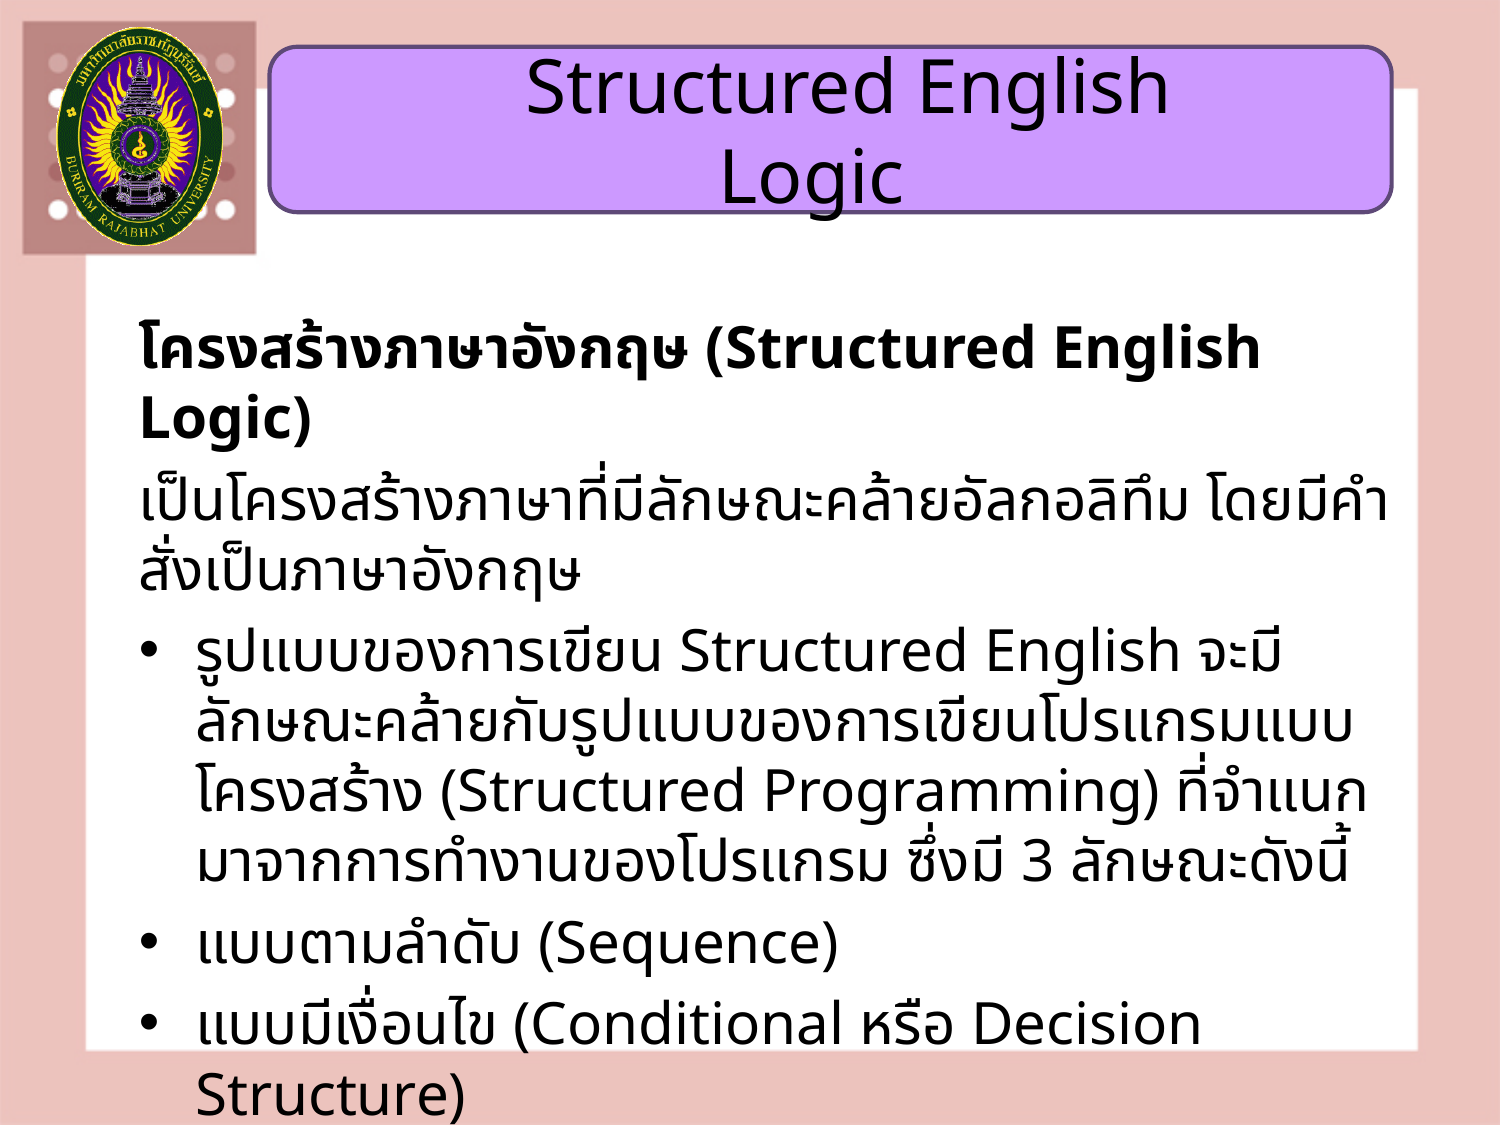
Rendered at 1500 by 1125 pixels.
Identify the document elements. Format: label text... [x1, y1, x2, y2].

text_box [1282, 44, 1394, 215]
picture [0, 0, 1500, 1125]
title Structured English Logic [341, 34, 1282, 223]
text_box [267, 44, 341, 215]
list โครงสร้างภาษาอังกฤษ (Structured English Logic) เป็นโครงสร้างภาษาที่มีลักษณะคล้ายอัลกอลิทึม โดยมีคำสั่งเป็นภาษาอังกฤษ รูปแบบของการเขียน Structured English จะมีลักษณะคล้ายกับรูปแบบของการเขียนโปรแกรมแบบโครงสร้าง (Structured Programming) ที่จำแนกมาจากการทำงานของโปรแกรม ซึ่งมี 3 ลักษณะดังนี้ แบบตามลำดับ (Sequence) แบบมีเงื่อนไข (Conditional หรือ Decision Structure) แบบการทำซ้ำ (Iteration หรือ Repetition) [123, 302, 1431, 878]
